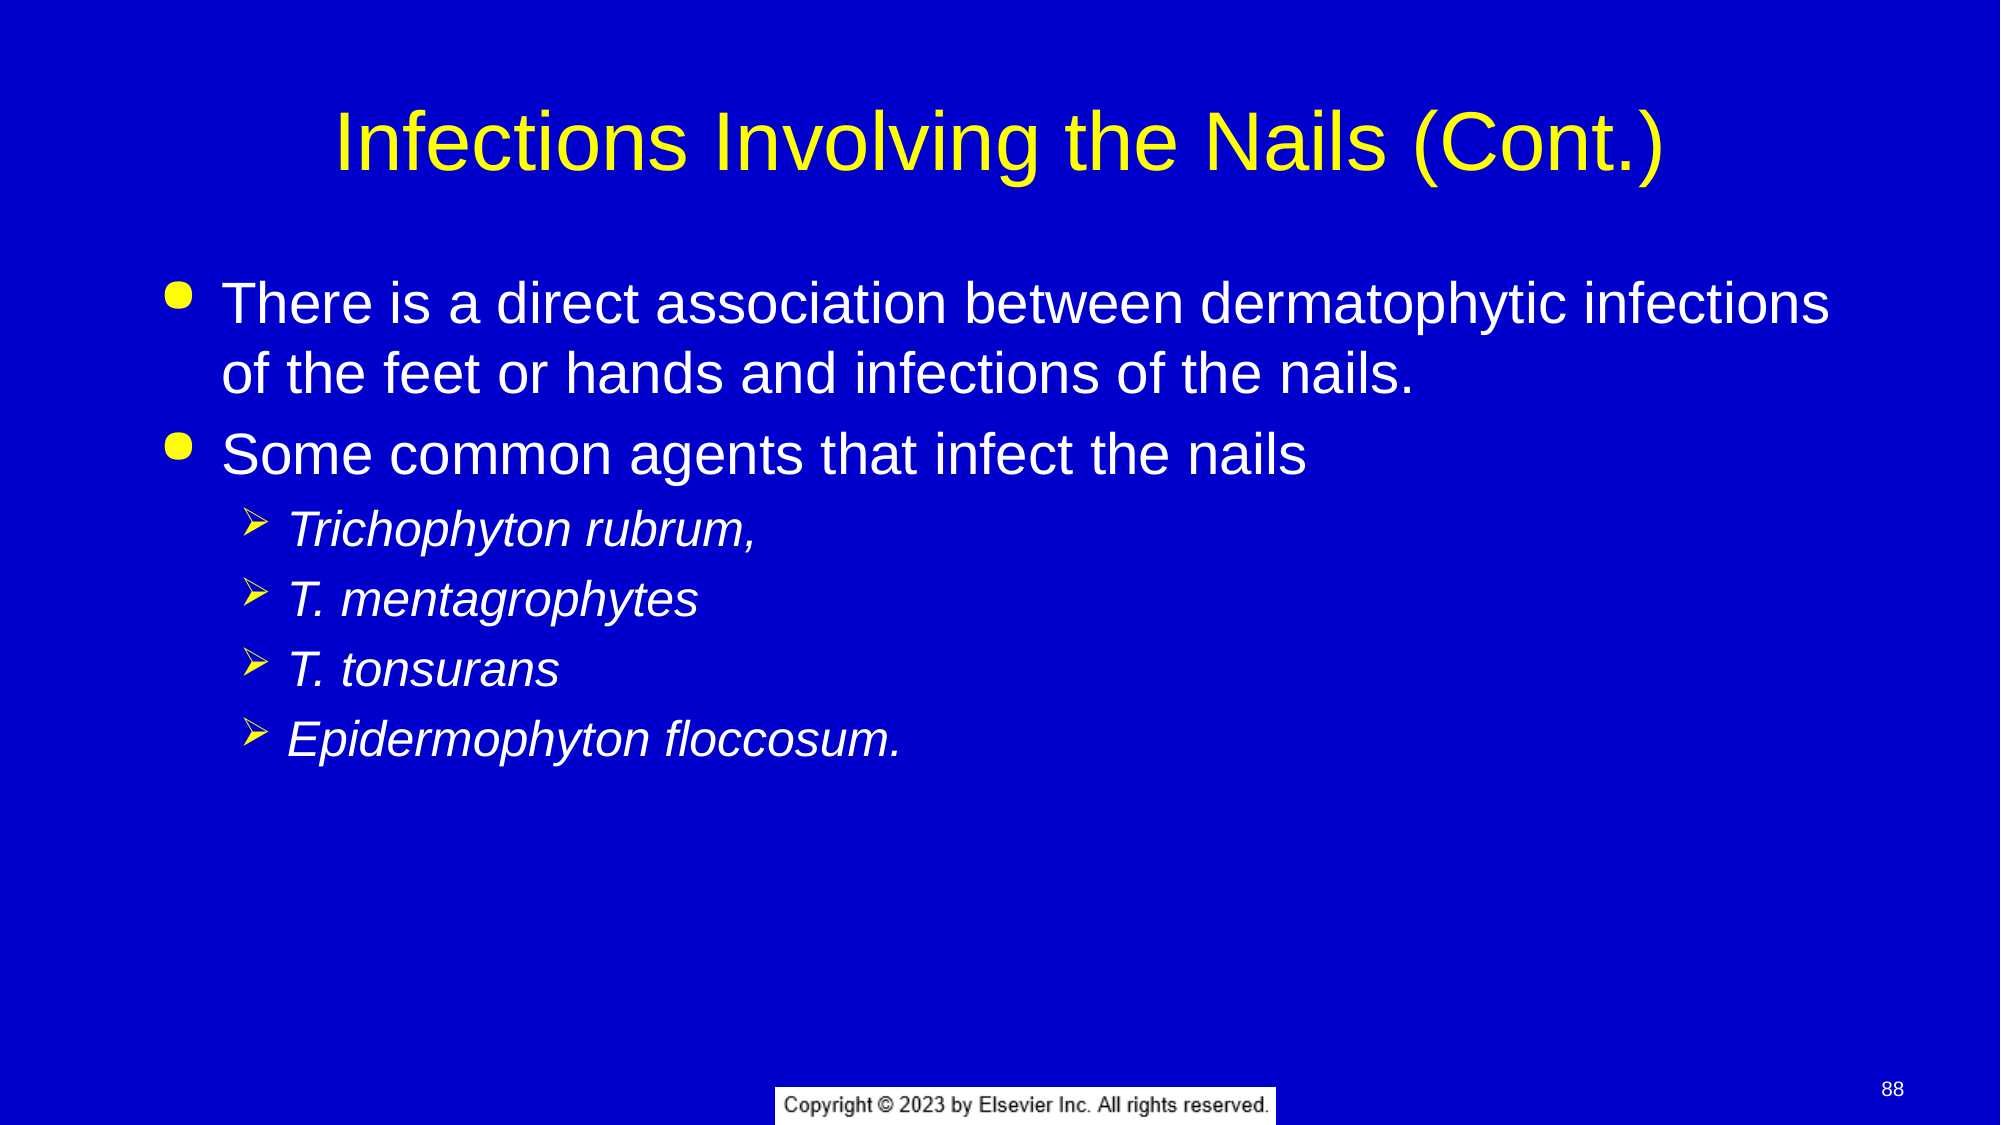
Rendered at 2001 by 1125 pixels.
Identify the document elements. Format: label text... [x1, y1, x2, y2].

list There is a direct association between dermatophytic infections of the feet or hands and infections of the nails. Some common agents that infect the nails Trichophyton rubrum, T. mentagrophytes T. tonsurans Epidermophyton floccosum. [149, 257, 1863, 1014]
title Infections Involving the Nails (Cont.) [149, 37, 1851, 238]
picture [775, 1087, 1276, 1125]
